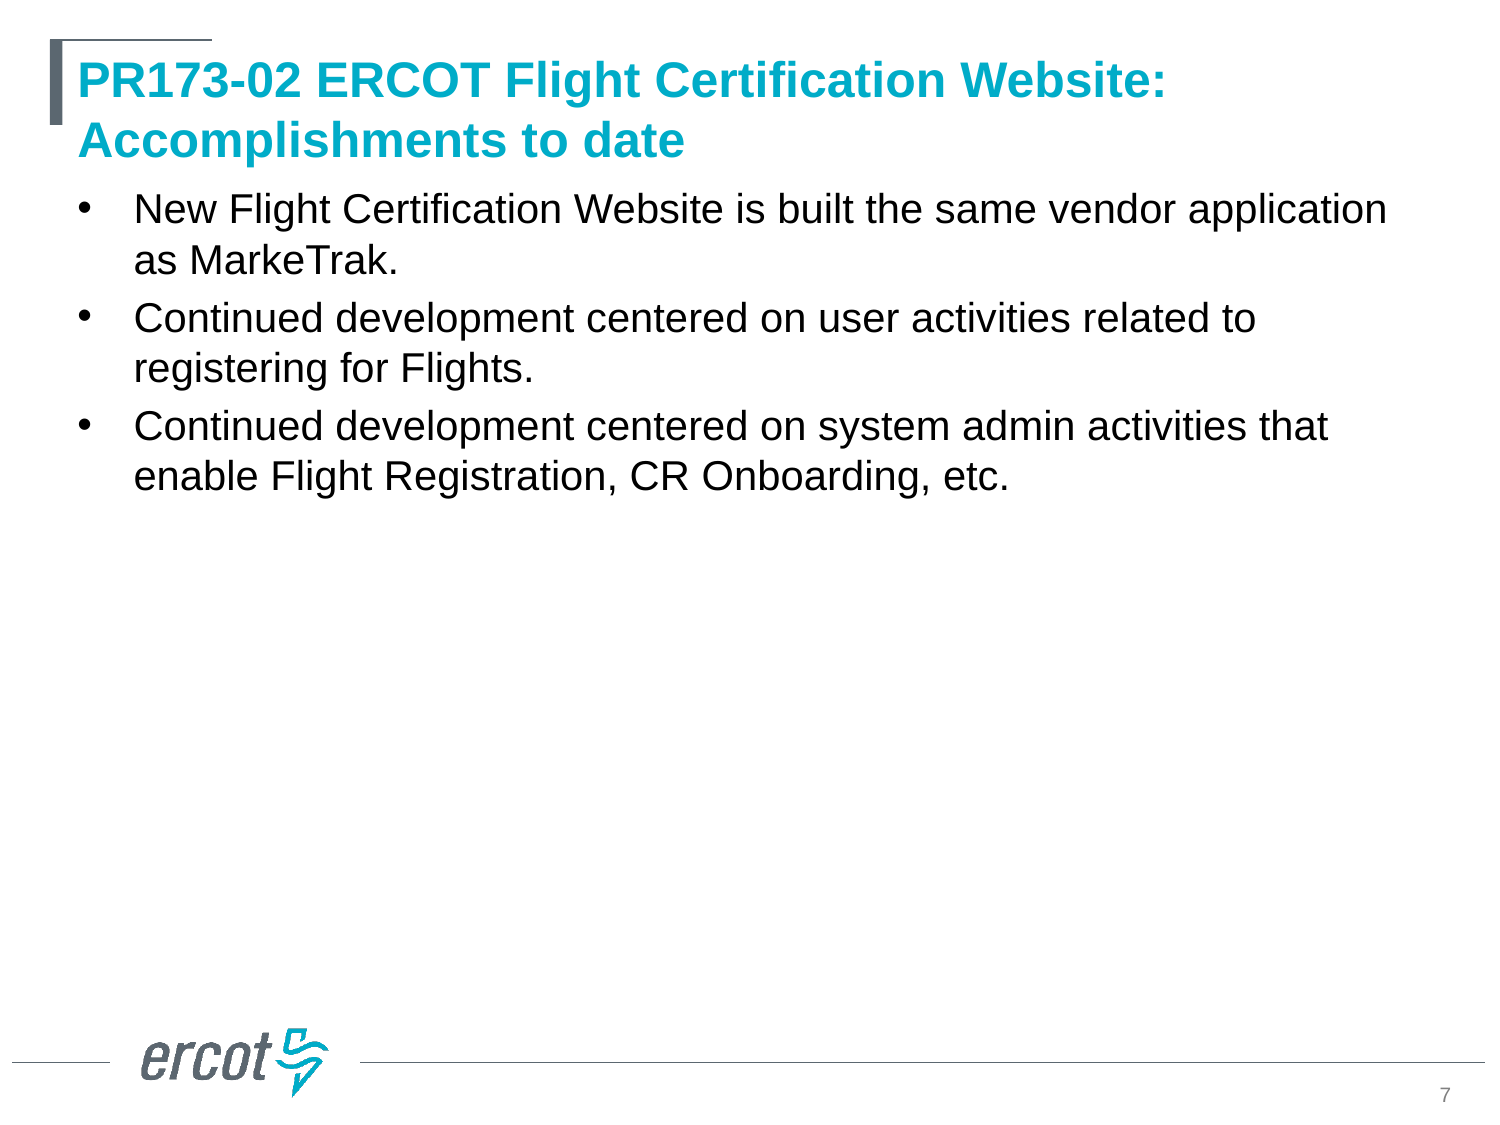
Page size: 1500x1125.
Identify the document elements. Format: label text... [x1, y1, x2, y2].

title PR173-02 ERCOT Flight Certification Website: Accomplishments to date [62, 39, 1450, 228]
picture [137, 1024, 332, 1100]
list New Flight Certification Website is built the same vendor application as MarkeTrak. Continued development centered on user activities related to registering for Flights. Continued development centered on system admin activities that enable Flight Registration, CR Onboarding, etc. [62, 174, 1425, 846]
